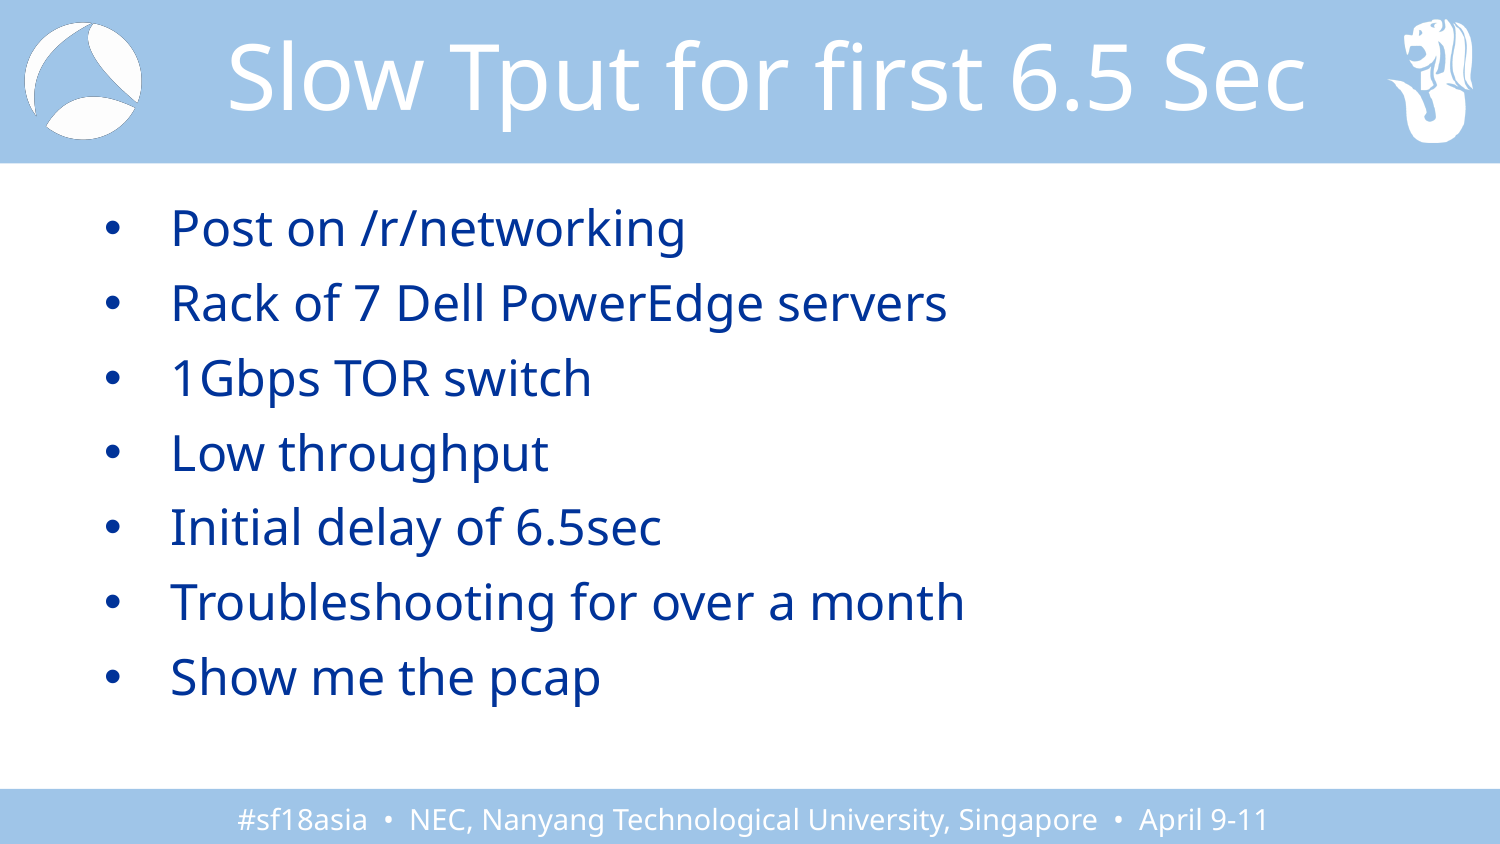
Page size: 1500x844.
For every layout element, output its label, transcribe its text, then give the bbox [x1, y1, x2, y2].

list Post on /r/networking Rack of 7 Dell PowerEdge servers 1Gbps TOR switch Low throughput Initial delay of 6.5sec Troubleshooting for over a month Show me the pcap [80, 195, 1400, 754]
picture [24, 22, 142, 140]
picture [1388, 19, 1473, 143]
title Slow Tput for first 6.5 Sec [146, 0, 1388, 161]
